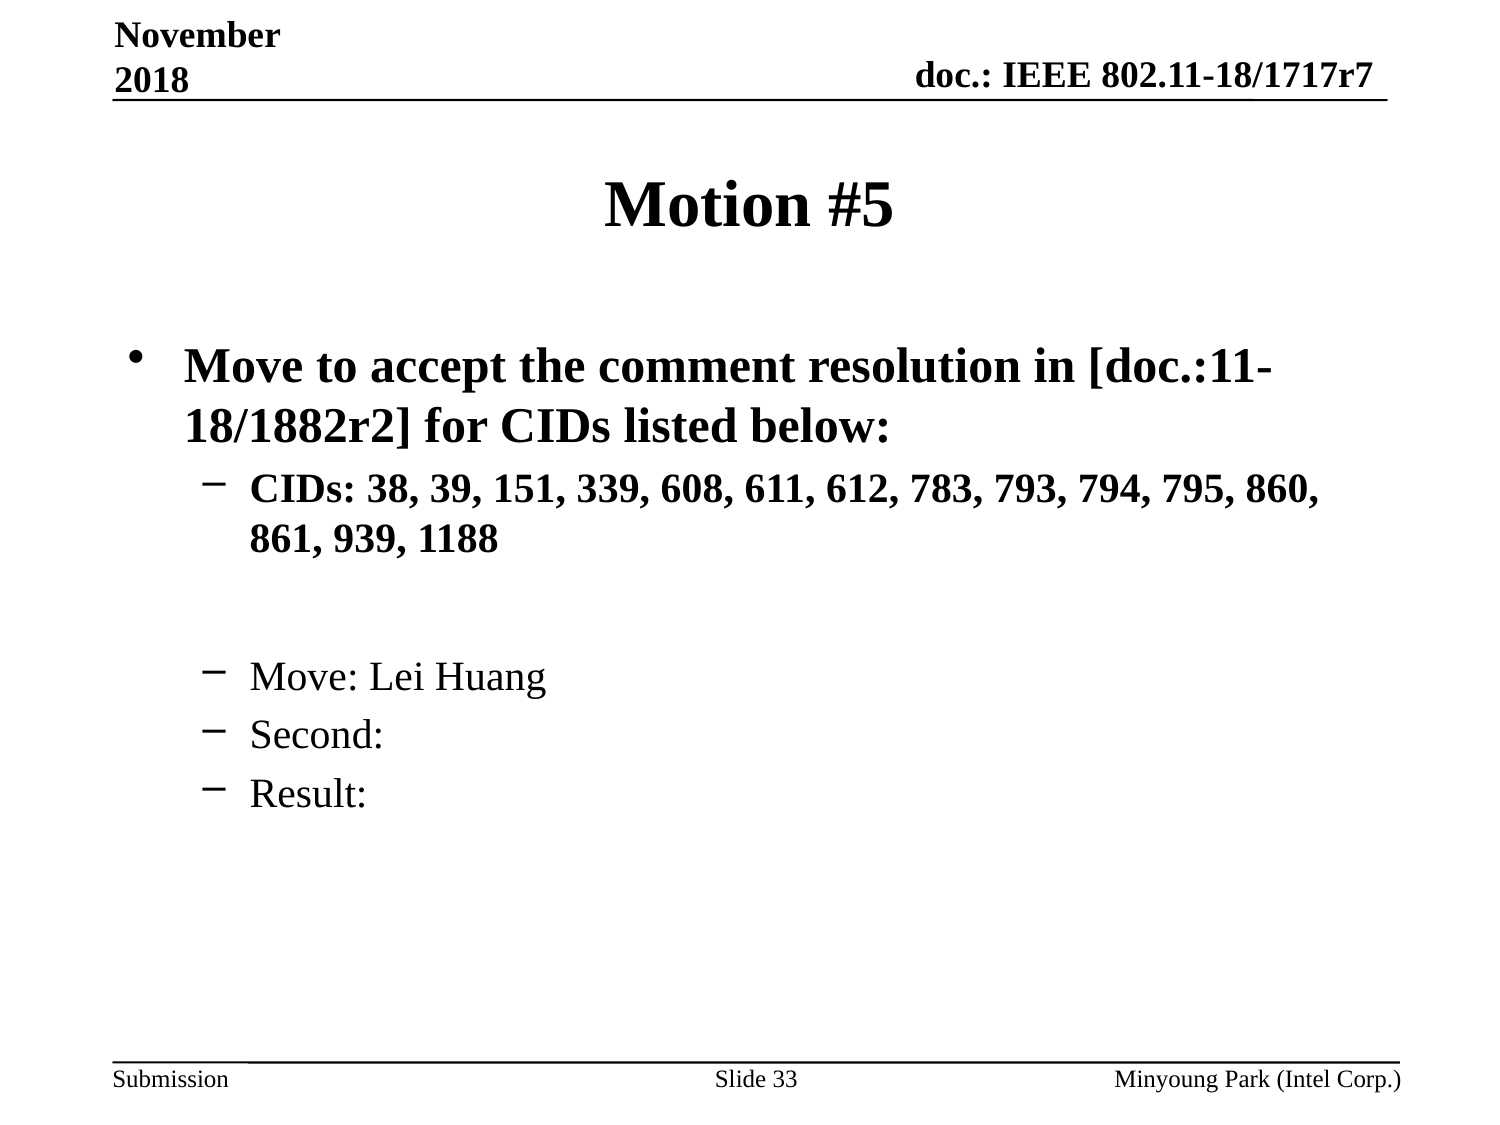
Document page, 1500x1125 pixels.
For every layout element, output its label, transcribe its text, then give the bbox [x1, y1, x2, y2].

title Motion #5 [112, 112, 1388, 288]
footer Minyoung Park (Intel Corp.) [949, 1061, 1402, 1093]
slide_number Slide 33 [712, 1061, 800, 1093]
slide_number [114, 54, 335, 101]
list Move to accept the comment resolution in [doc.:11-18/1882r2] for CIDs listed below: CIDs: 38, 39, 151, 339, 608, 611, 612, 783, 793, 794, 795, 860, 861, 939, 1188 Move: Lei Huang Second: Result: [112, 324, 1388, 1000]
